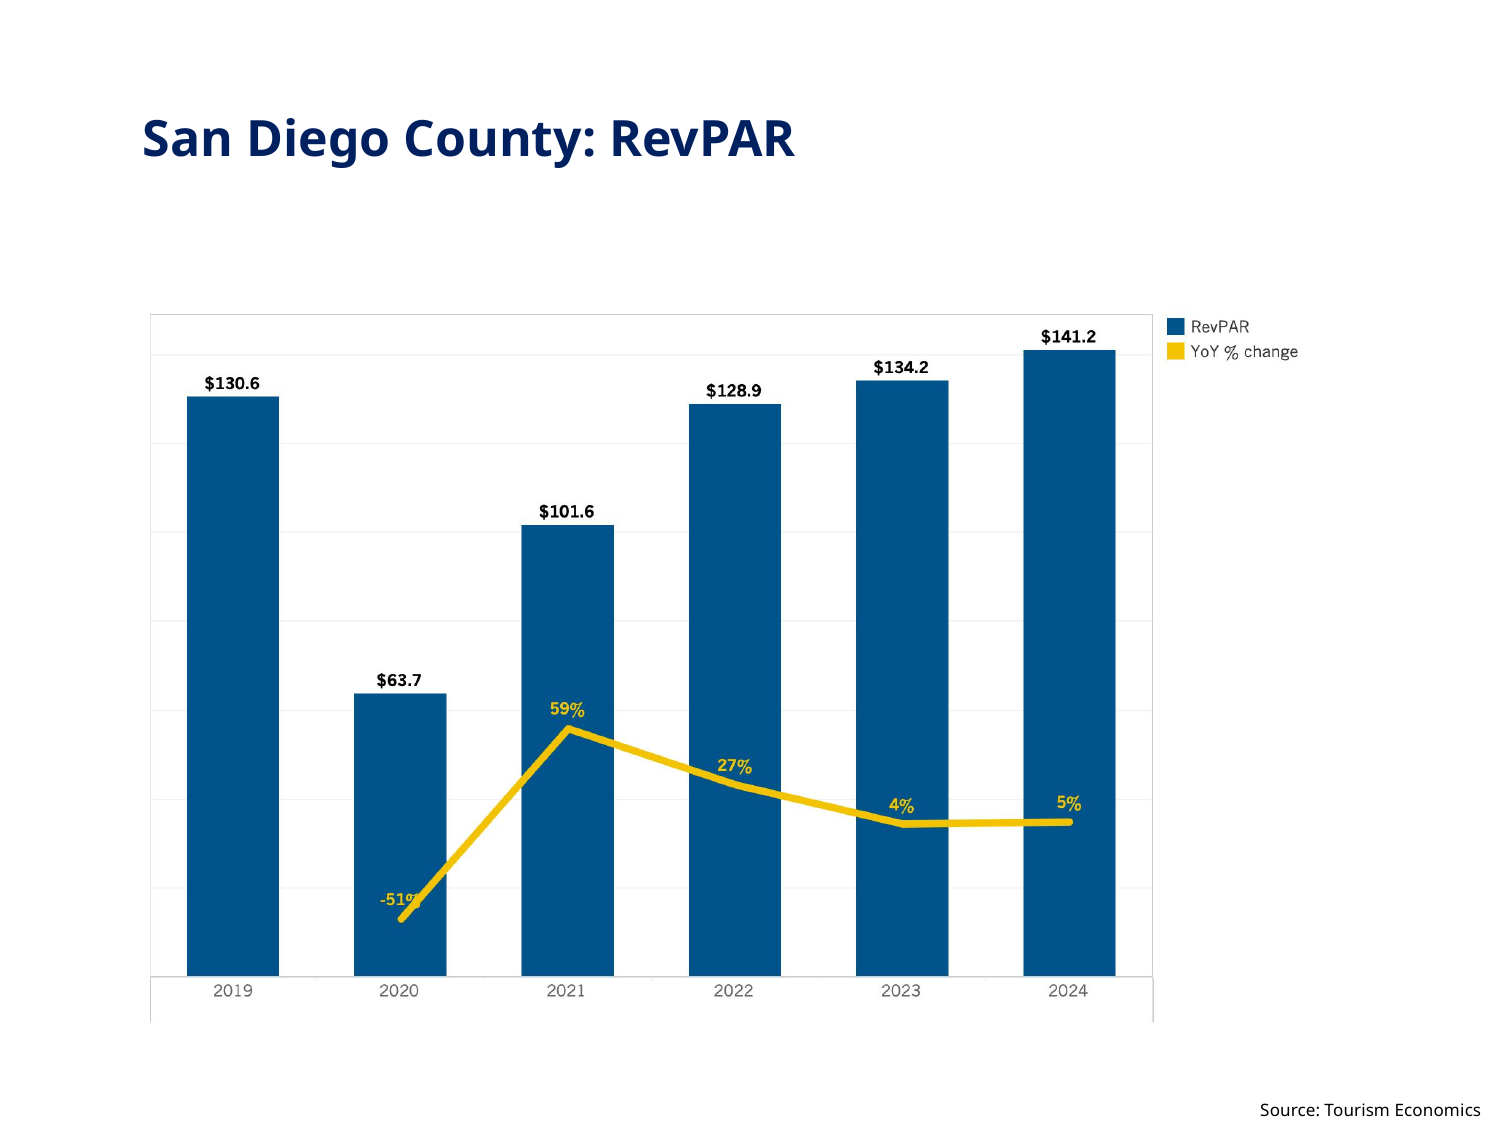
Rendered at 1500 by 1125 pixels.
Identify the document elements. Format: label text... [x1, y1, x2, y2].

list San Diego County: RevPAR [127, 80, 1373, 376]
picture [134, 299, 1365, 1038]
text_box Source: Tourism Economics [1245, 1092, 1497, 1125]
